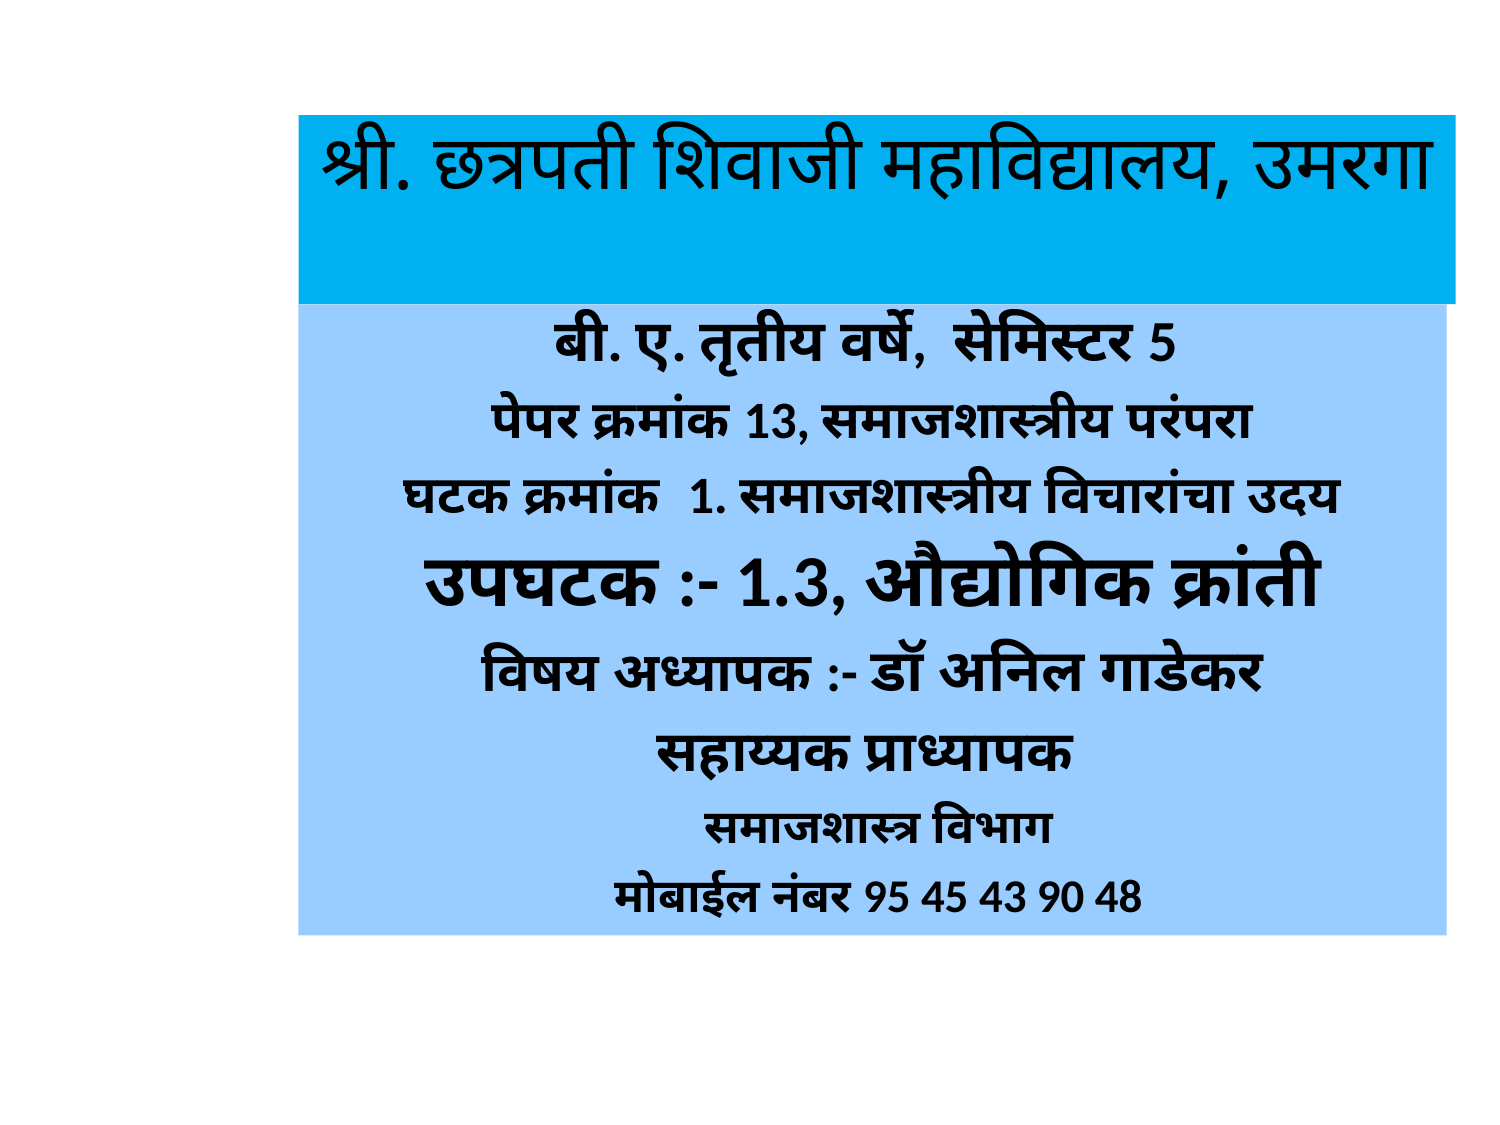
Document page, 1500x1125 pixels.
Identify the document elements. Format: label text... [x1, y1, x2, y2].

title श्री. छत्रपती शिवाजी महाविद्यालय, उमरगा [298, 115, 1456, 305]
subtitle बी. ए. तृतीय वर्षे, सेमिस्टर 5 पेपर क्रमांक 13, समाजशास्त्रीय परंपरा घटक क्रमांक 1. समाजशास्त्रीय विचारांचा उदय उपघटक :- 1.3, औद्योगिक क्रांती विषय अध्यापक :- डॉ अनिल गाडेकर सहाय्यक प्राध्यापक समाजशास्त्र विभाग मोबाईल नंबर 95 45 43 90 48 [298, 304, 1447, 936]
